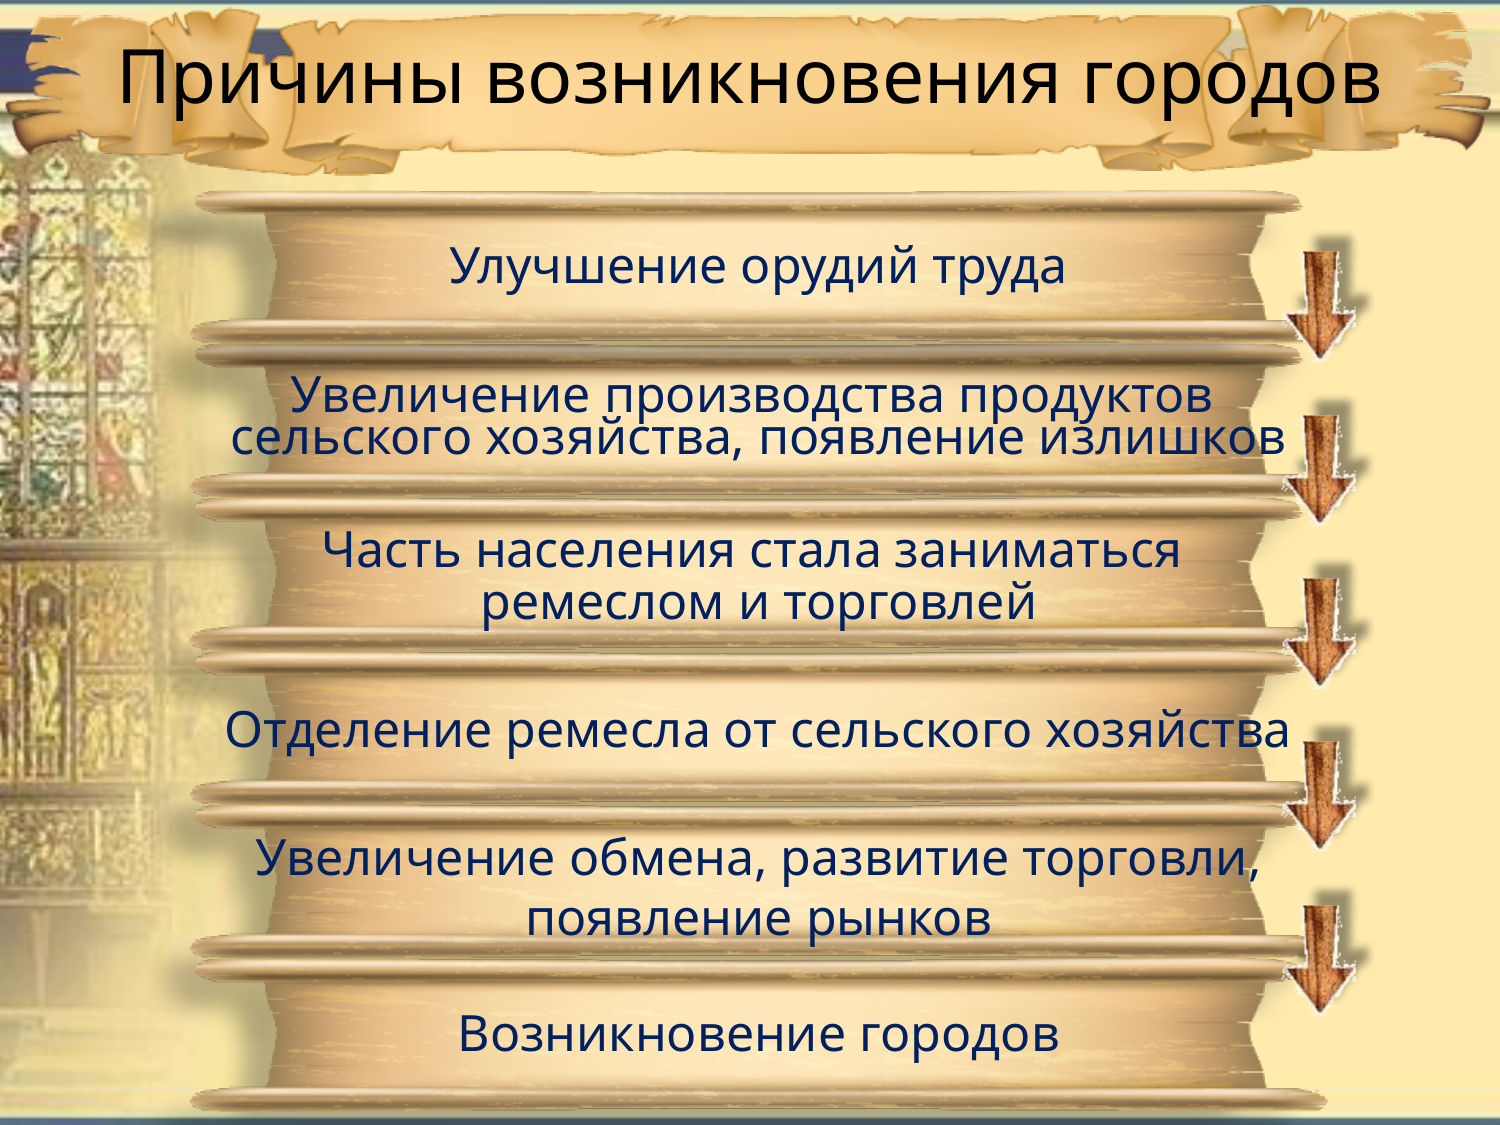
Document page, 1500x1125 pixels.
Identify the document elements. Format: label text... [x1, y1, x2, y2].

text_box Отделение ремесла от сельского хозяйства [188, 651, 1329, 805]
picture [0, 0, 1500, 5]
text_box Возникновение городов [188, 958, 1329, 1112]
text_box Улучшение орудий труда [188, 193, 1329, 344]
text_box Увеличение обмена, развитие торговли, появление рынков [188, 804, 1329, 958]
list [0, 5, 1500, 185]
text_box Увеличение производства продуктов сельского хозяйства, появление излишков [188, 362, 1329, 497]
picture [0, 185, 1500, 1125]
text_box Часть населения стала заниматься ремеслом и торговлей [188, 497, 1329, 651]
